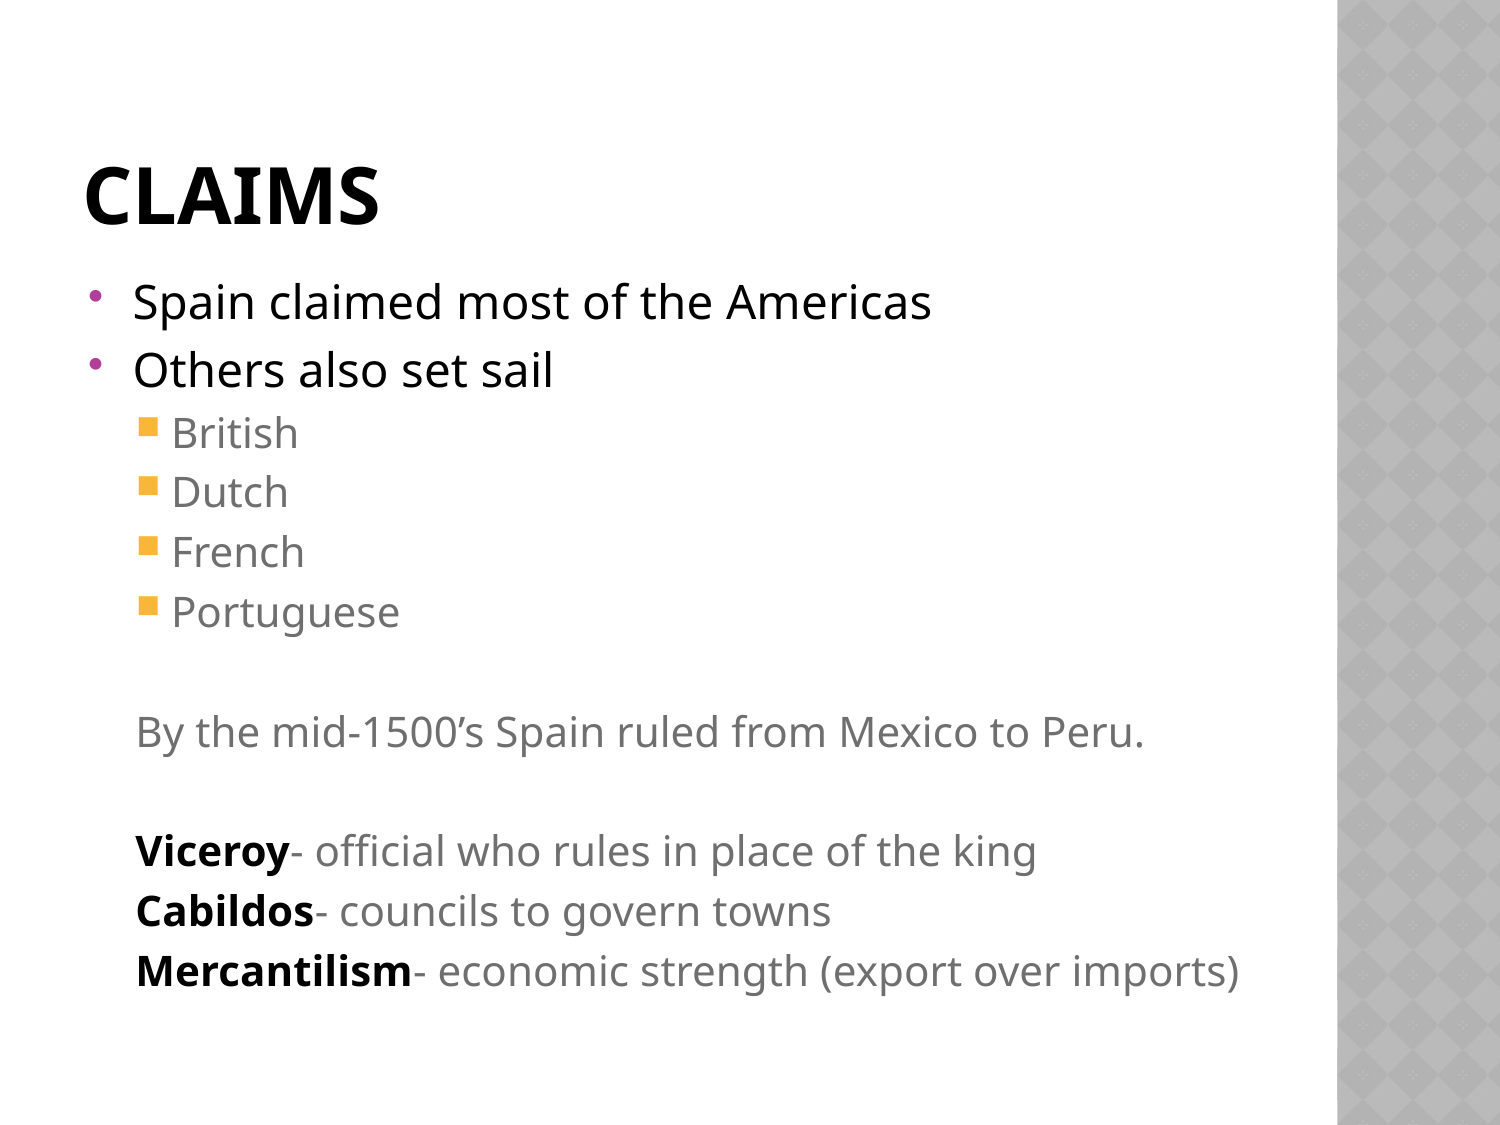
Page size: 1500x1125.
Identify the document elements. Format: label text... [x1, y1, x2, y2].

title Claims [75, 52, 1263, 240]
list Spain claimed most of the Americas Others also set sail British Dutch French Portuguese By the mid-1500’s Spain ruled from Mexico to Peru. Viceroy- official who rules in place of the king Cabildos- councils to govern towns Mercantilism- economic strength (export over imports) [75, 264, 1263, 1059]
